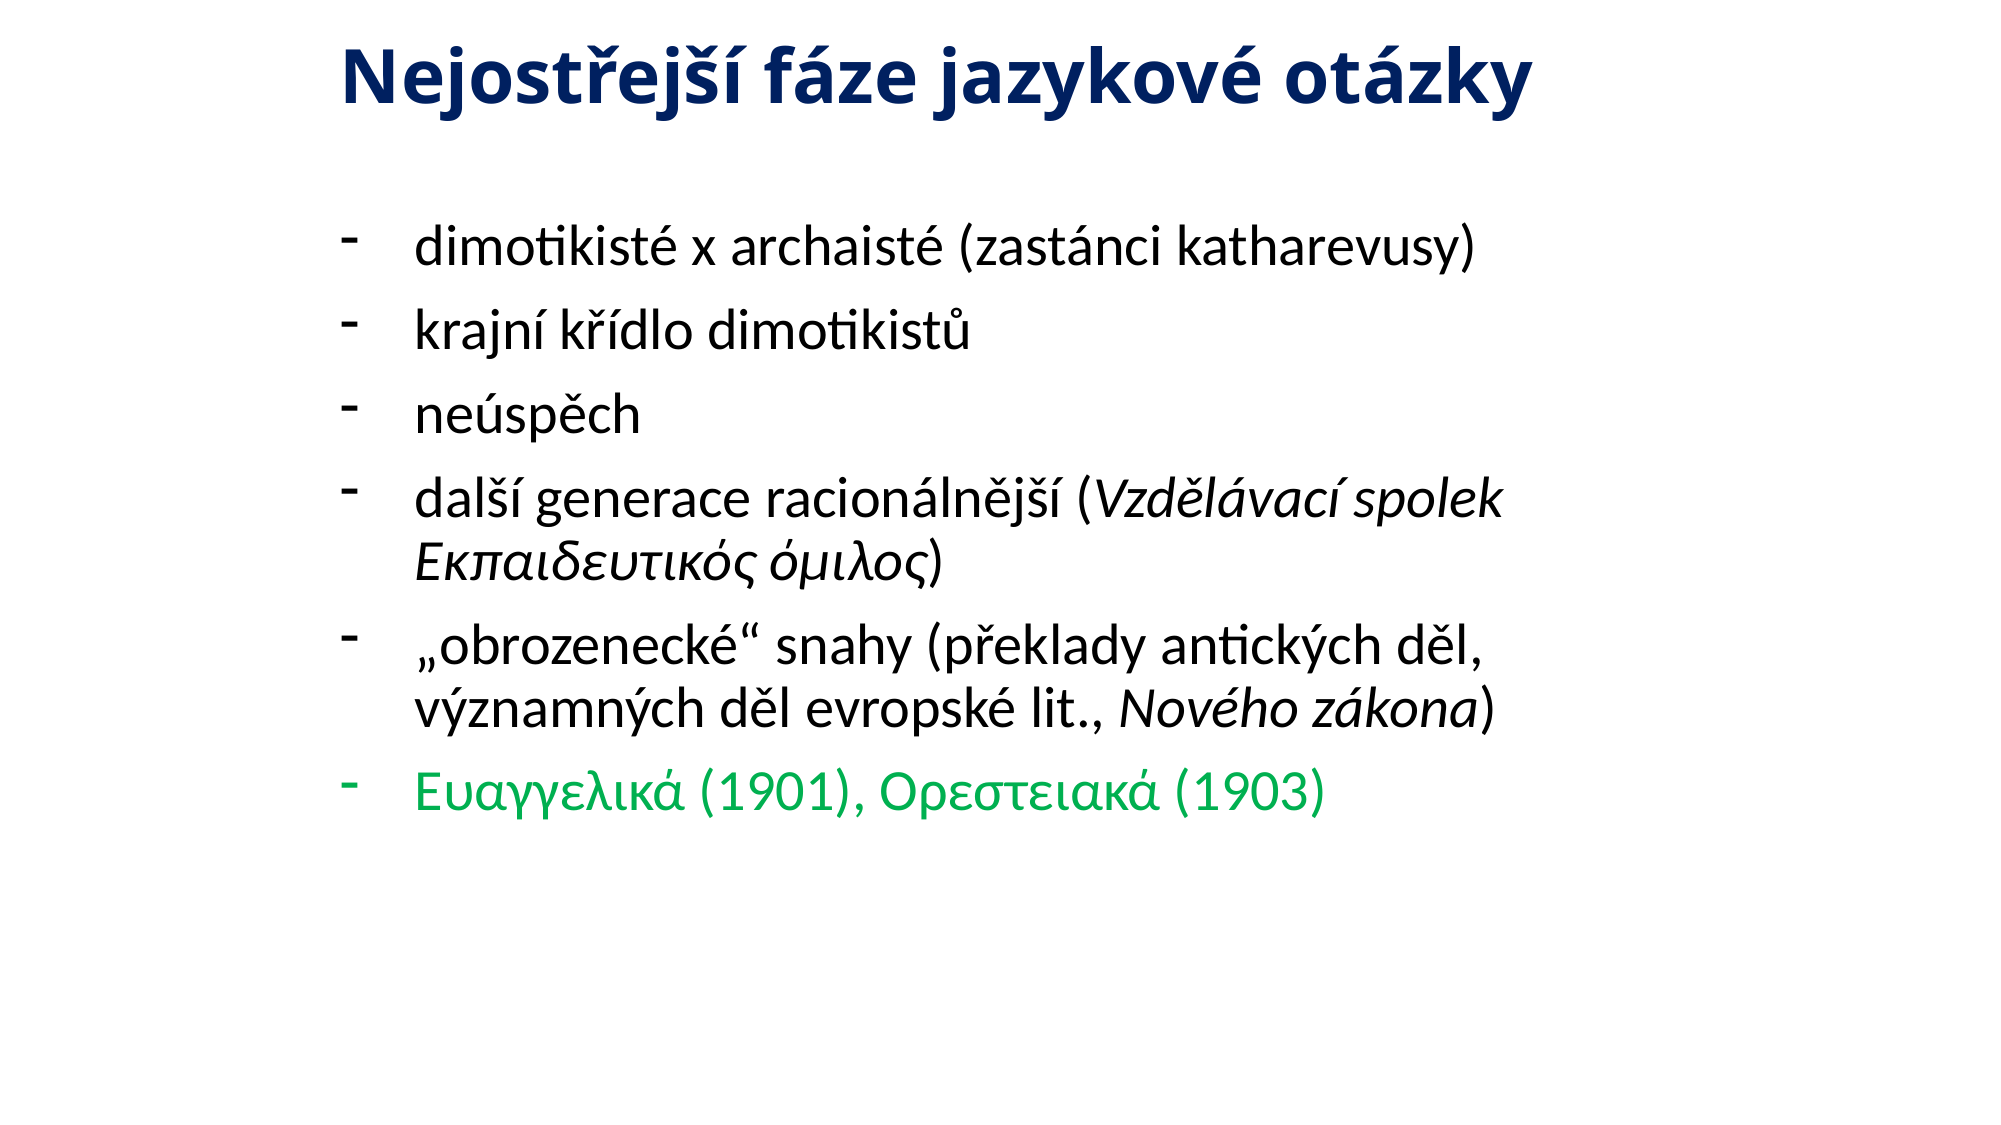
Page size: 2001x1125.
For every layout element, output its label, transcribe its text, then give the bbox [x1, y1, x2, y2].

title Νejostřejší fáze jazykové otázky [324, 21, 1674, 138]
list dimotikisté x archaisté (zastánci katharevusy) krajní křídlo dimotikistů neúspěch další generace racionálnější (Vzdělávací spolek Eκπαιδευτικός όμιλος) „obrozenecké“ snahy (překlady antických děl, významných děl evropské lit., Nového zákona) Ευαγγελικά (1901), Ορεστειακά (1903) [324, 208, 1674, 1004]
